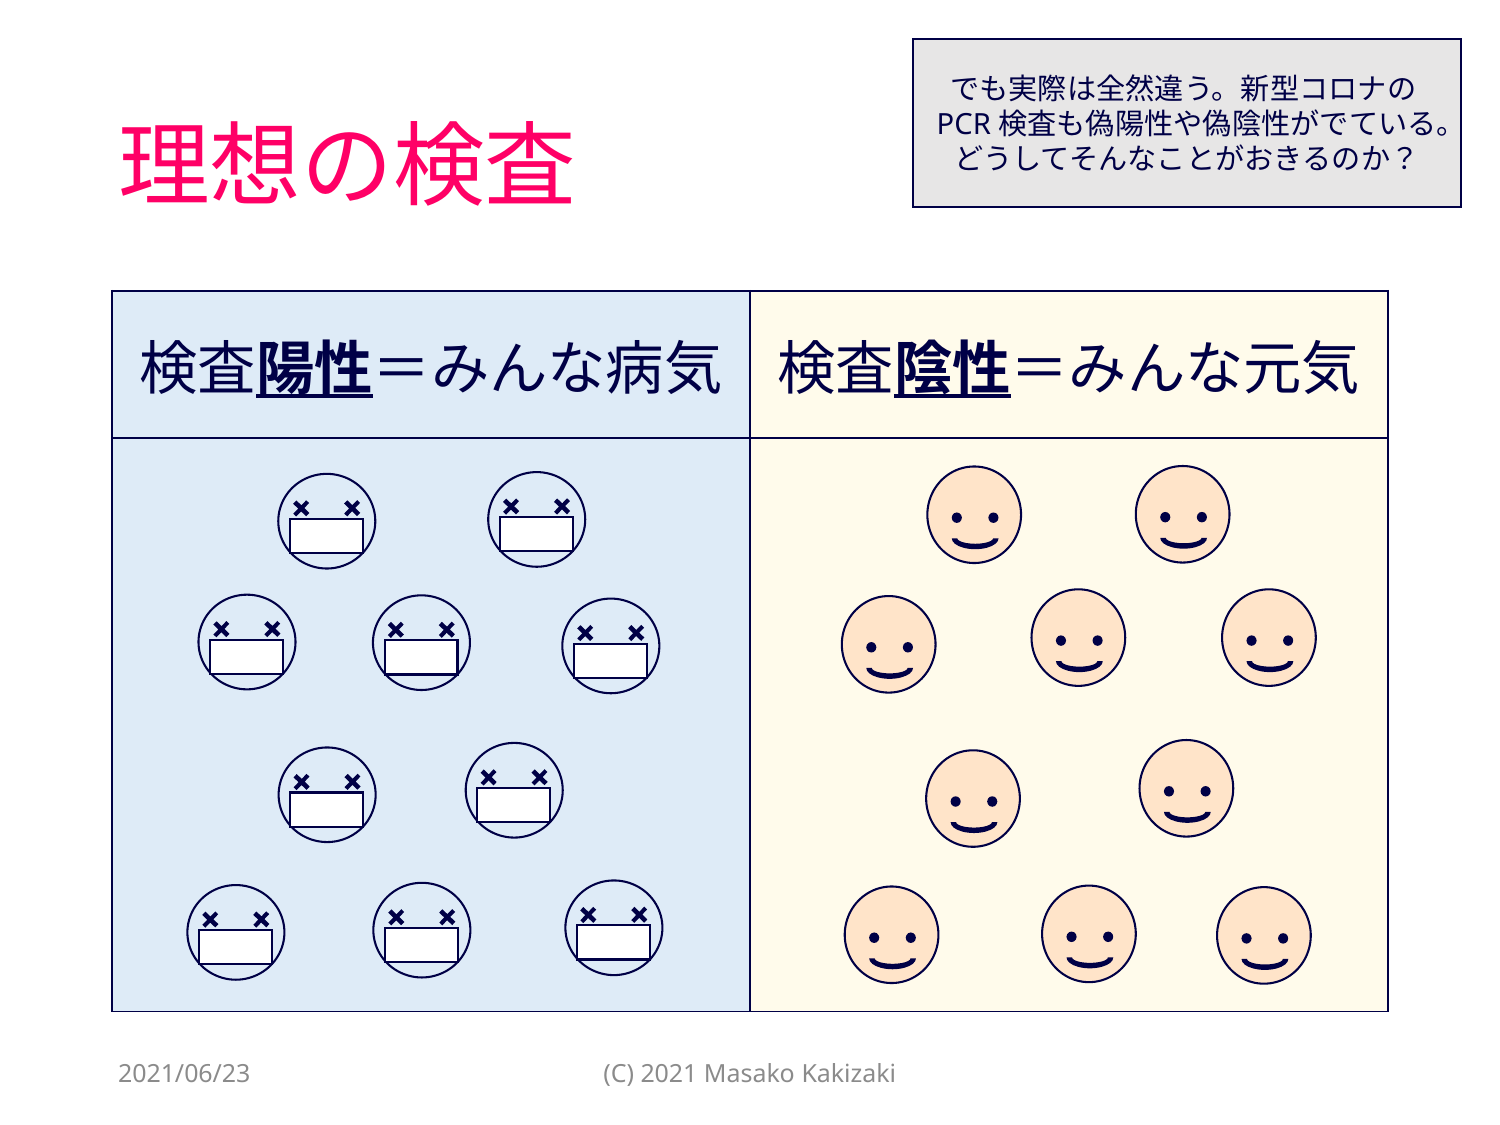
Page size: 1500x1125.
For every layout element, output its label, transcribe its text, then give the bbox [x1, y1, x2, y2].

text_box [926, 750, 1020, 847]
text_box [1217, 887, 1311, 984]
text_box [187, 885, 285, 980]
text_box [1222, 589, 1316, 686]
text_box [844, 886, 939, 984]
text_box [1135, 465, 1230, 563]
title 理想の検査 [103, 59, 1397, 278]
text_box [198, 594, 296, 690]
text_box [278, 747, 376, 843]
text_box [373, 882, 471, 978]
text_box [565, 880, 663, 976]
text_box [465, 742, 563, 838]
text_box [927, 466, 1022, 564]
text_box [1042, 885, 1136, 983]
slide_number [103, 1042, 441, 1103]
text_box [562, 598, 660, 694]
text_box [1139, 740, 1234, 837]
table_cell [751, 439, 1387, 1011]
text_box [841, 596, 936, 693]
footer (C) 2021 Masako Kakizaki [496, 1042, 1004, 1103]
table_header 検査陰性＝みんな元気 [751, 292, 1387, 437]
text_box でも実際は全然違う。新型コロナのPCR検査も偽陽性や偽陰性がでている。どうしてそんなことがおきるのか？ [912, 38, 1462, 208]
table_cell [113, 439, 749, 1011]
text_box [372, 595, 470, 690]
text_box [488, 472, 586, 567]
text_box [1031, 589, 1126, 686]
table_header 検査陽性＝みんな病気 [113, 292, 749, 437]
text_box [278, 473, 376, 569]
